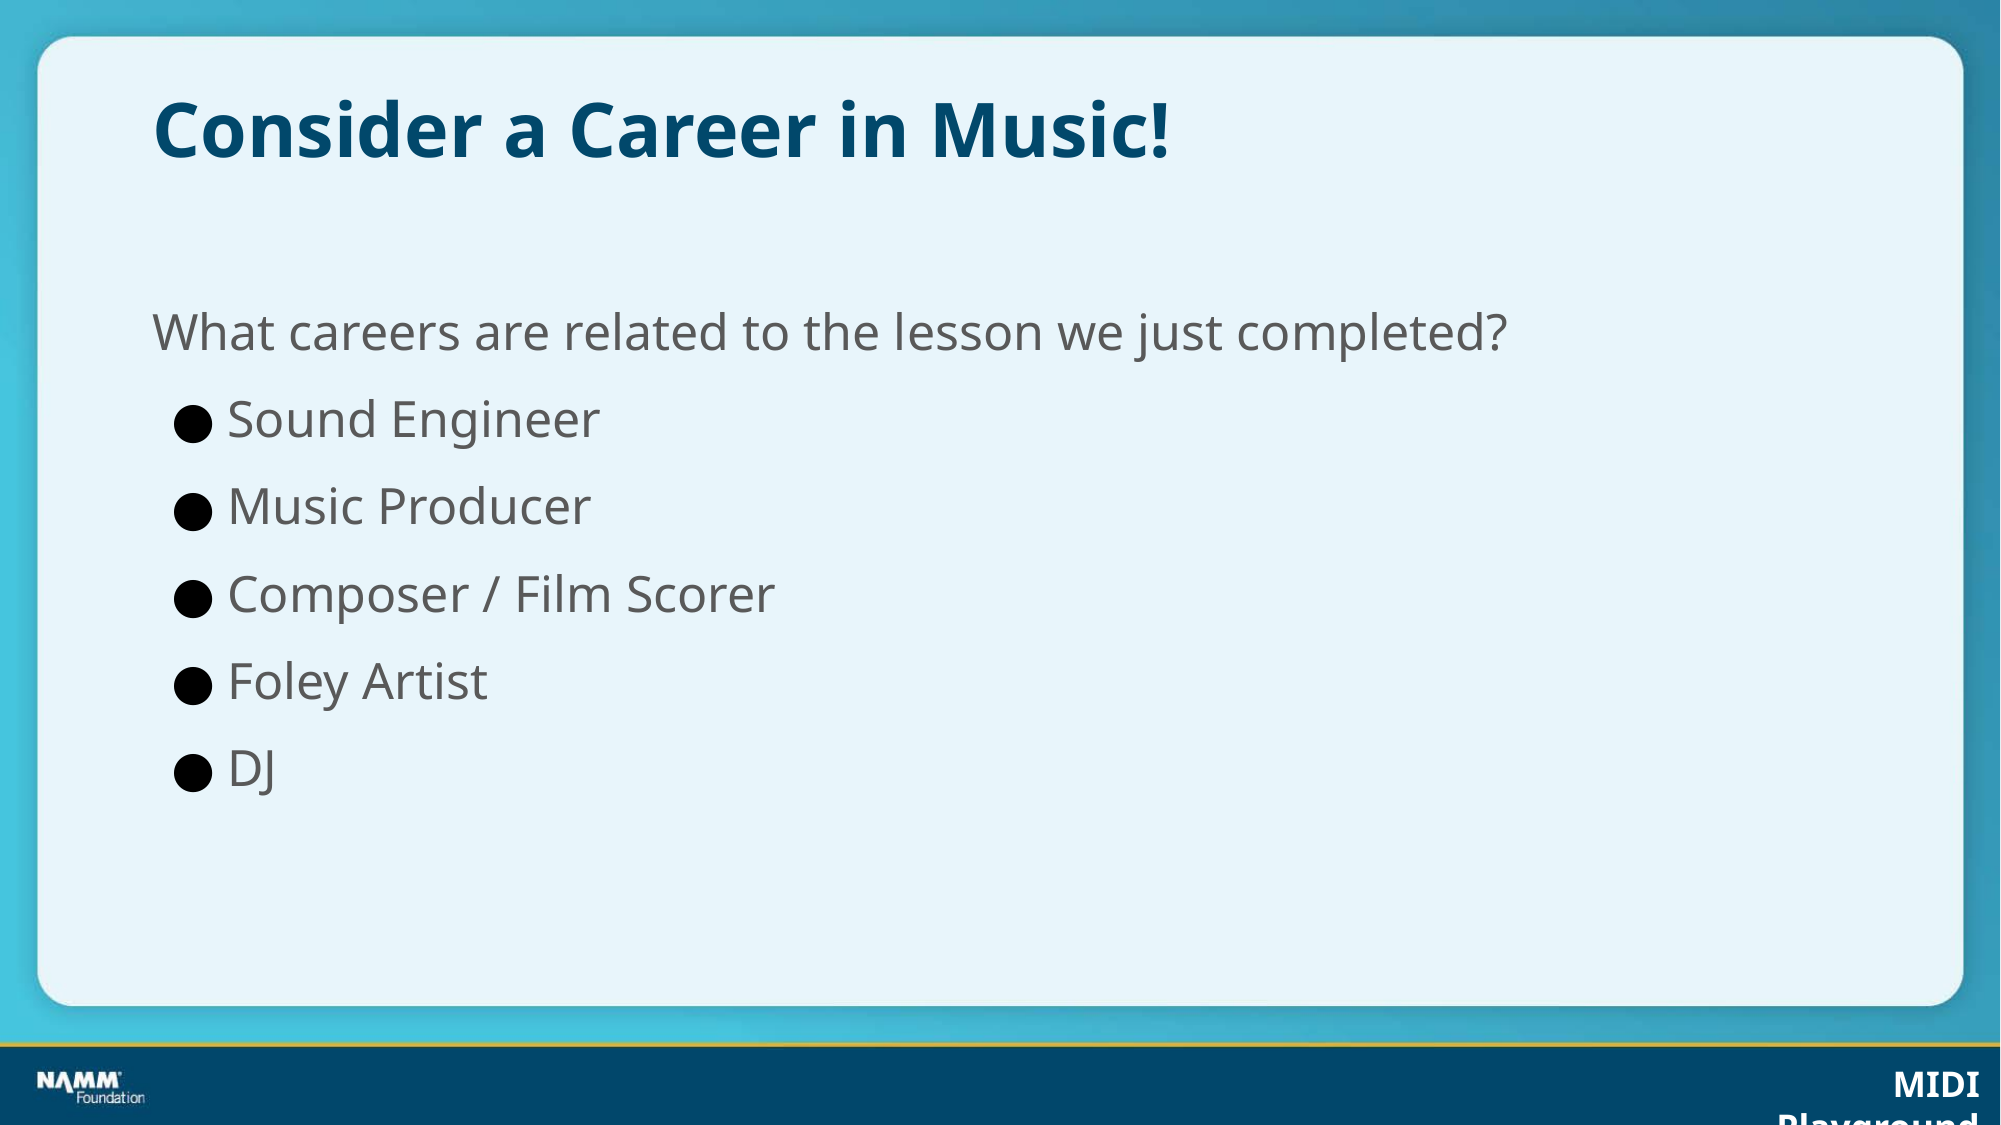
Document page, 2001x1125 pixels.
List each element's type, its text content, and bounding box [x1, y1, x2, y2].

picture [33, 1066, 150, 1114]
title Consider a Career in Music! [137, 59, 1863, 278]
list What careers are related to the lesson we just completed? Sound Engineer Music Producer Composer / Film Scorer Foley Artist DJ [137, 299, 1863, 1014]
picture [0, 0, 2001, 1049]
